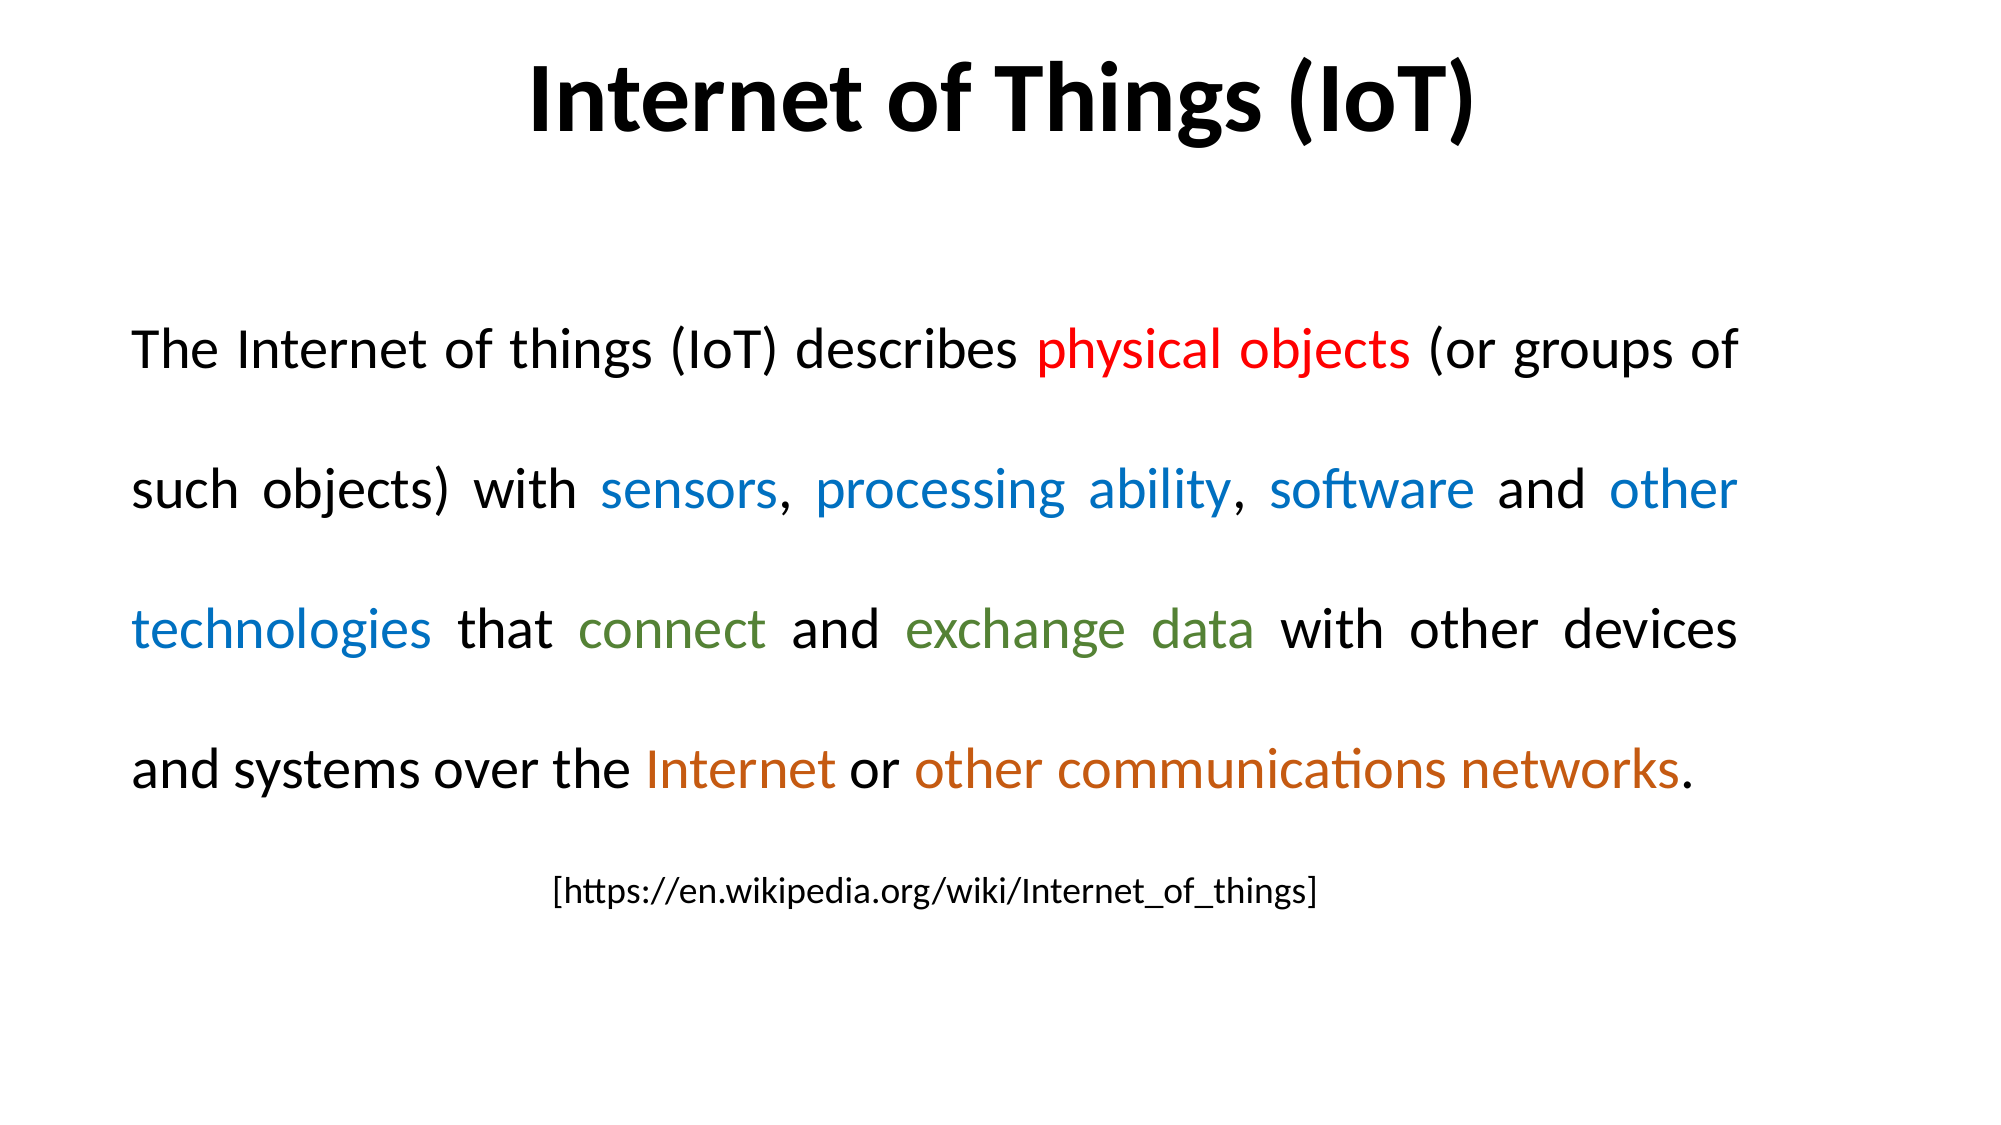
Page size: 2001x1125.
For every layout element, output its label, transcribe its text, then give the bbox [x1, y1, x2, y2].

list Internet of Things (IoT) [46, 37, 1961, 173]
text_box The Internet of things (IoT) describes physical objects (or groups of such objects) with sensors, processing ability, software and other technologies that connect and exchange data with other devices and systems over the Internet or other communications networks. [https://en.wikipedia.org/wiki/Internet_of_things] [116, 232, 1755, 1088]
